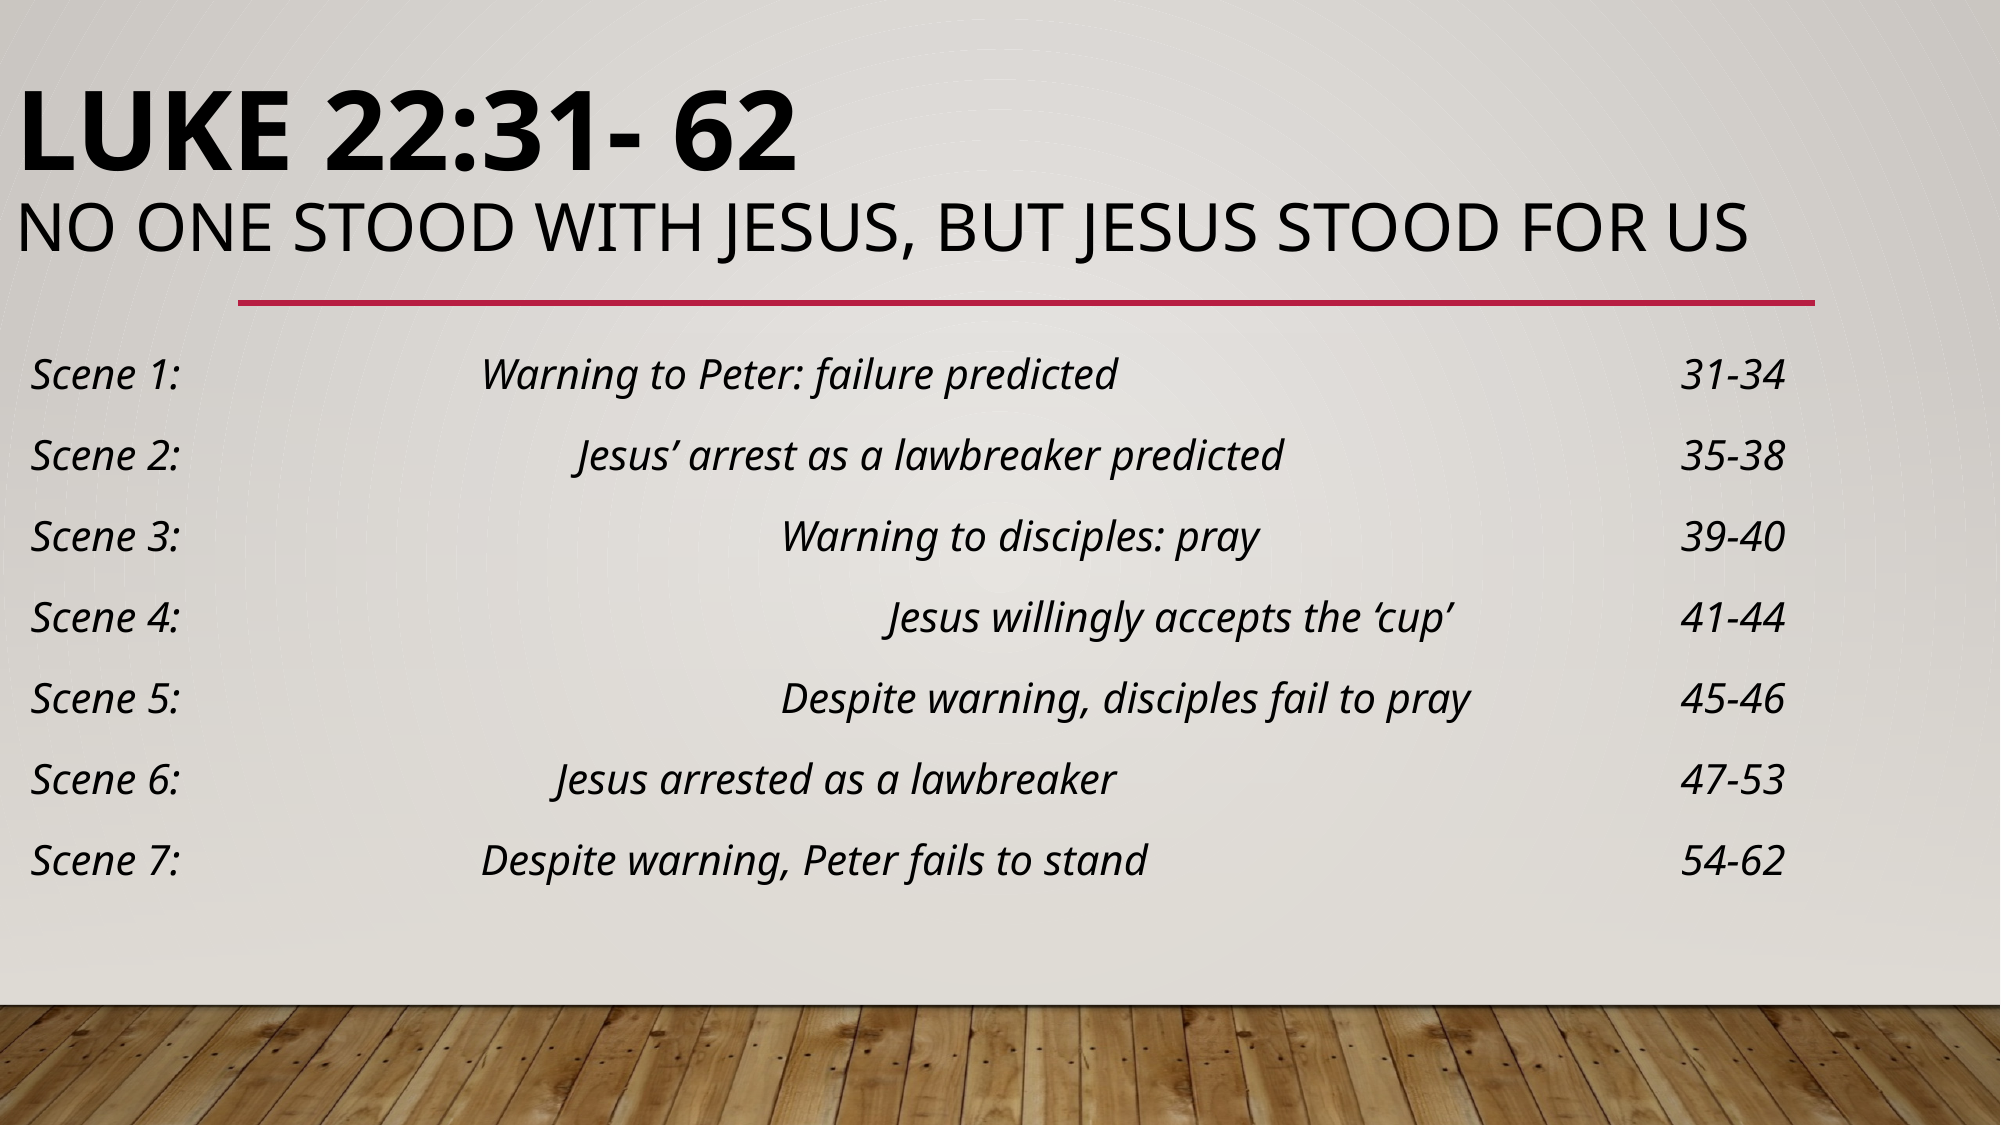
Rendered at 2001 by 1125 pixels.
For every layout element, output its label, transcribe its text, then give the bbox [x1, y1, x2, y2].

picture [0, 1005, 2000, 1125]
list Scene 1: Warning to Peter: failure predicted 31-34 Scene 2: Jesus’ arrest as a lawbreaker predicted 35-38 Scene 3: Warning to disciples: pray 39-40 Scene 4: Jesus willingly accepts the ‘cup’ 41-44 Scene 5: Despite warning, disciples fail to pray 45-46 Scene 6: Jesus arrested as a lawbreaker 47-53 Scene 7: Despite warning, Peter fails to stand 54-62 [15, 330, 1814, 993]
title Luke 22:31- 62 No one stood with Jesus, but Jesus stood for us [0, 67, 1814, 305]
